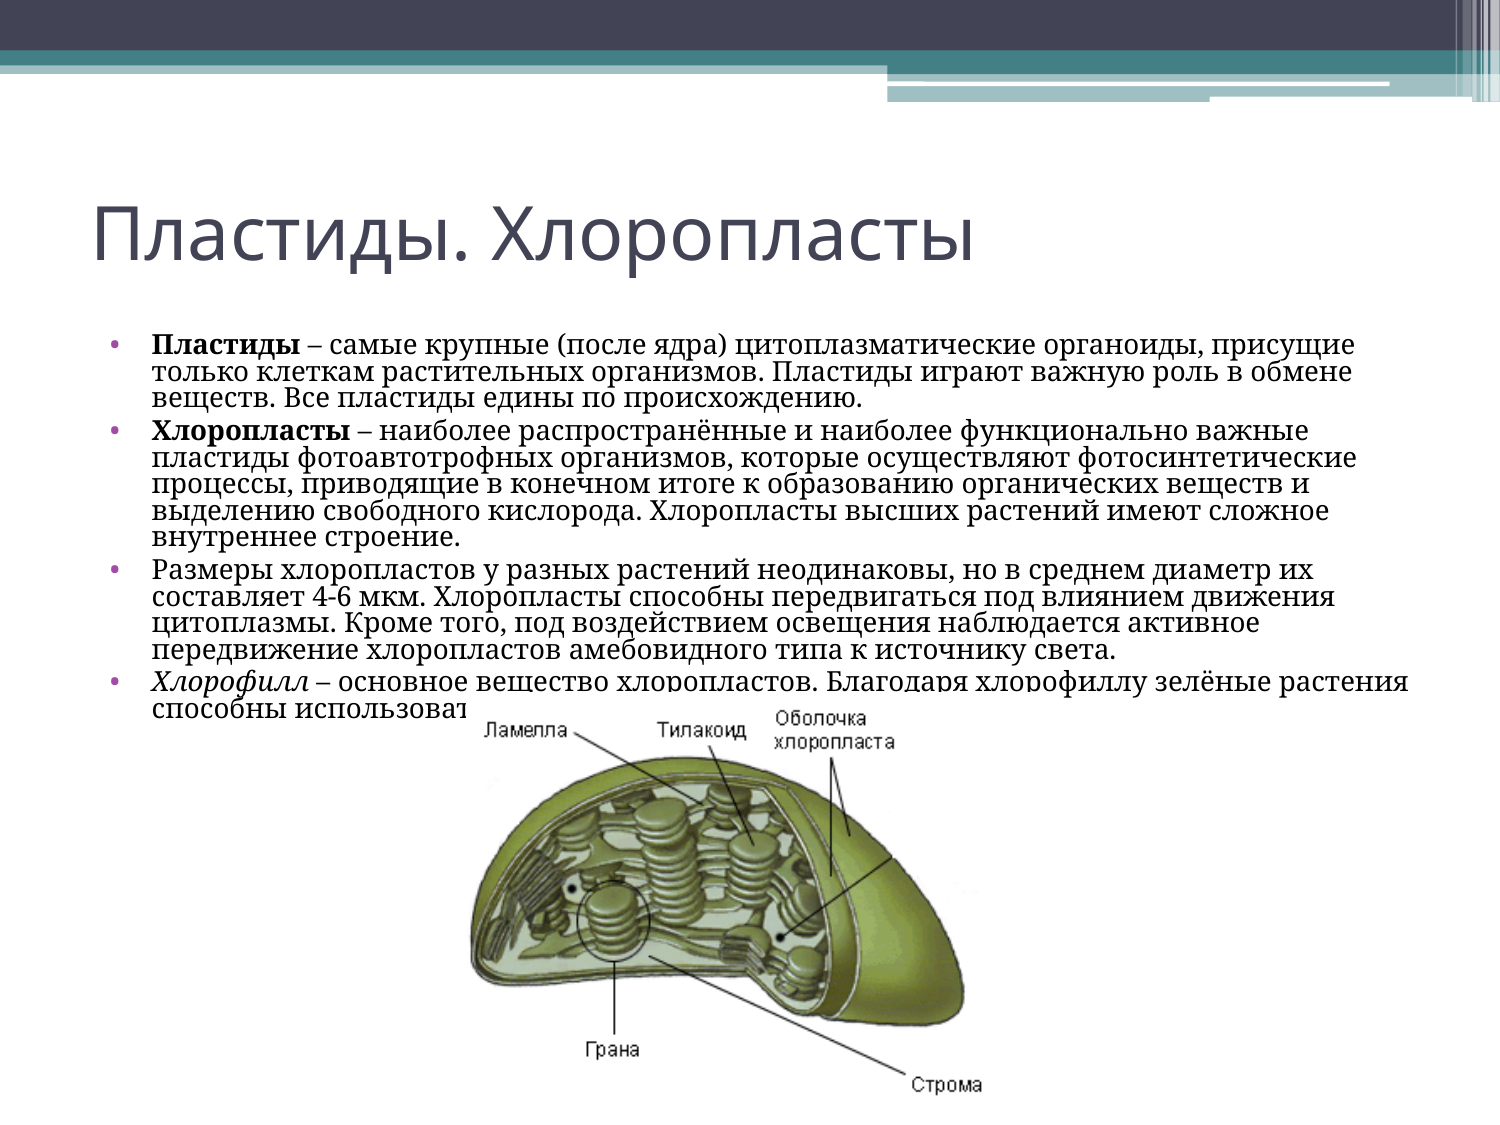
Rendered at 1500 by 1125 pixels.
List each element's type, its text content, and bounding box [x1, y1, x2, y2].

picture [466, 692, 1037, 1114]
list Пластиды – самые крупные (после ядра) цитоплазматические органоиды, присущие только клеткам растительных организмов. Пластиды играют важную роль в обмене веществ. Все пластиды едины по происхождению. Хлоропласты – наиболее распространённые и наиболее функционально важные пластиды фотоавтотрофных организмов, которые осуществляют фотосинтетические процессы, приводящие в конечном итоге к образованию органических веществ и выделению свободного кислорода. Хлоропласты высших растений имеют сложное внутреннее строение. Размеры хлоропластов у разных растений неодинаковы, но в среднем диаметр их составляет 4-6 мкм. Хлоропласты способны передвигаться под влиянием движения цитоплазмы. Кроме того, под воздействием освещения наблюдается активное передвижение хлоропластов амебовидного типа к источнику света. Хлорофилл – основное вещество хлоропластов. Благодаря хлорофиллу зелёные растения способны использовать световую энергию. [76, 326, 1427, 733]
title Пластиды. Хлоропласты [75, 187, 1425, 363]
